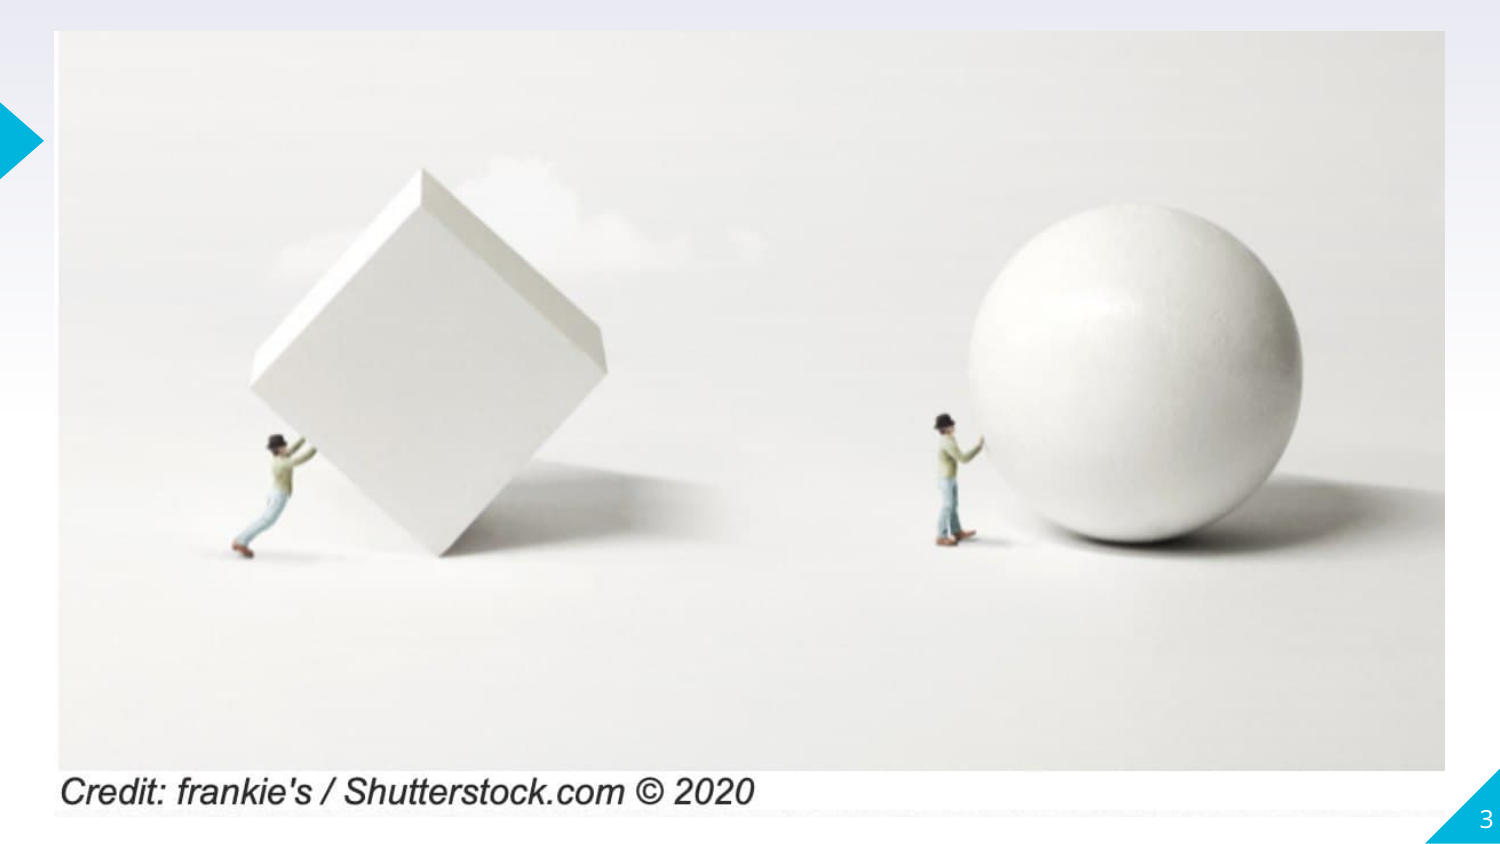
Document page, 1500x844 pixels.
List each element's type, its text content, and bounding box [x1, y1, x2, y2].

picture [54, 31, 1446, 817]
slide_number ‹#› [1418, 760, 1494, 838]
